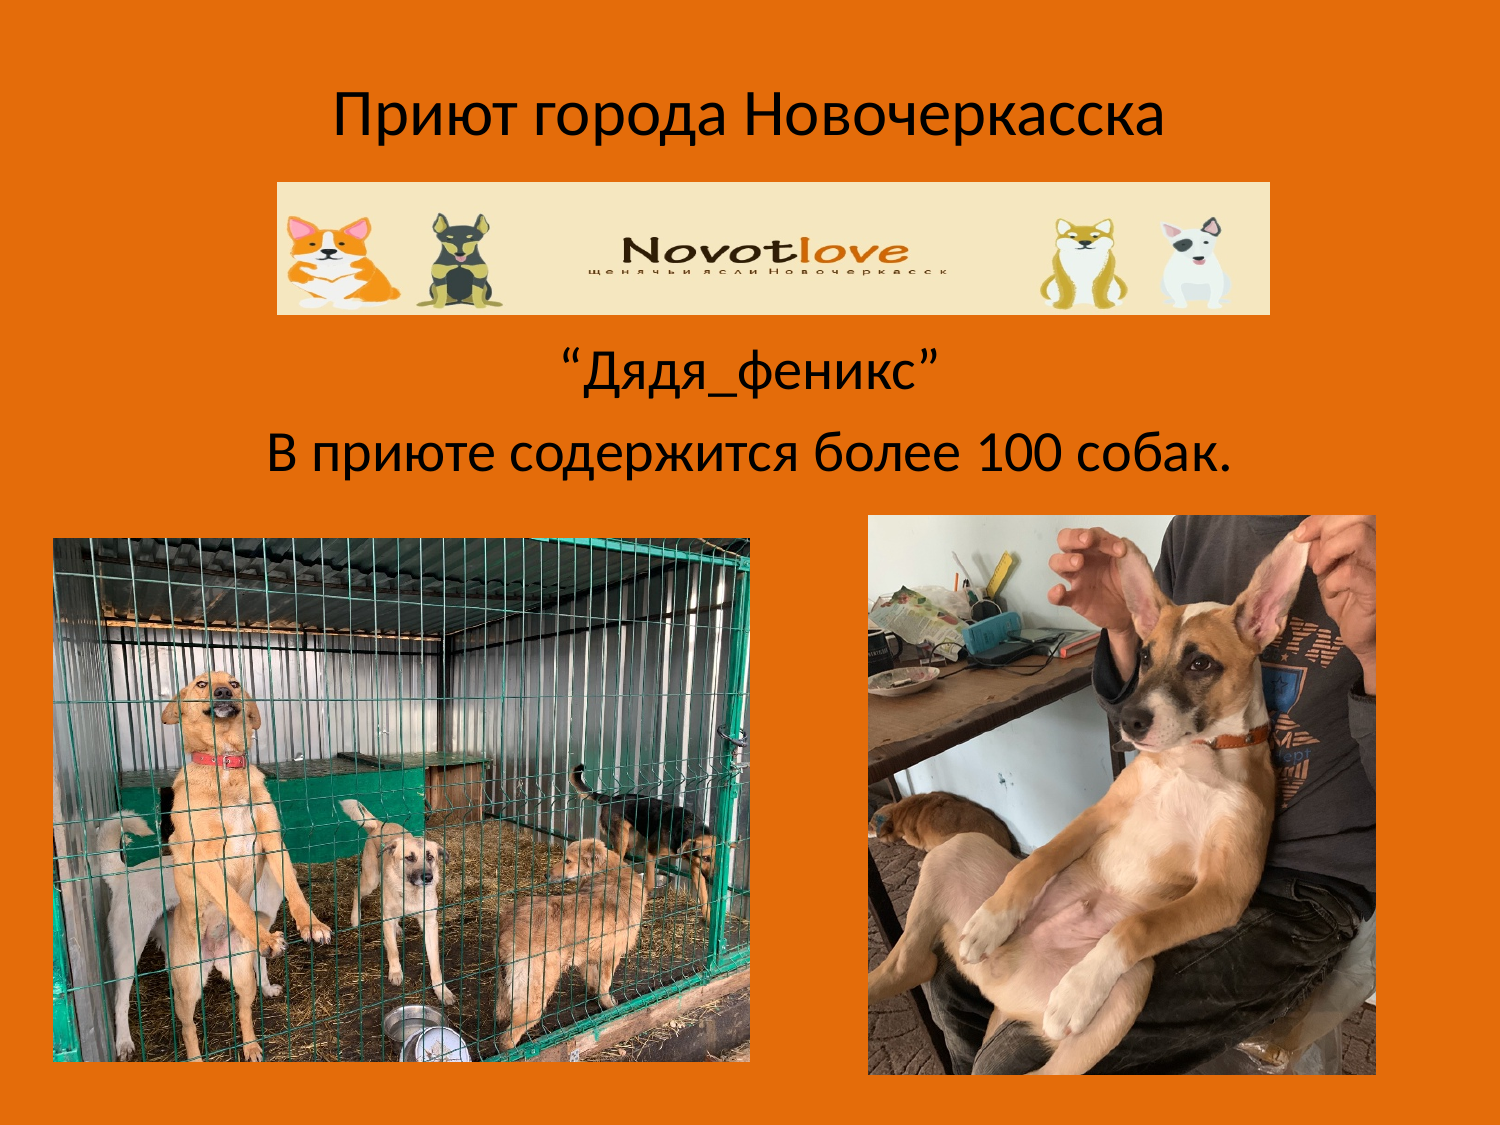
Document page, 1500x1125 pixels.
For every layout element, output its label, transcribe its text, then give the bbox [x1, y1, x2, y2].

picture [52, 538, 751, 1062]
picture [277, 181, 1270, 315]
picture [867, 514, 1377, 1076]
list “Дядя_феникс” В приюте содержится более 100 собак. [75, 160, 1425, 1071]
title Приют города Новочеркасска [75, 45, 1425, 160]
